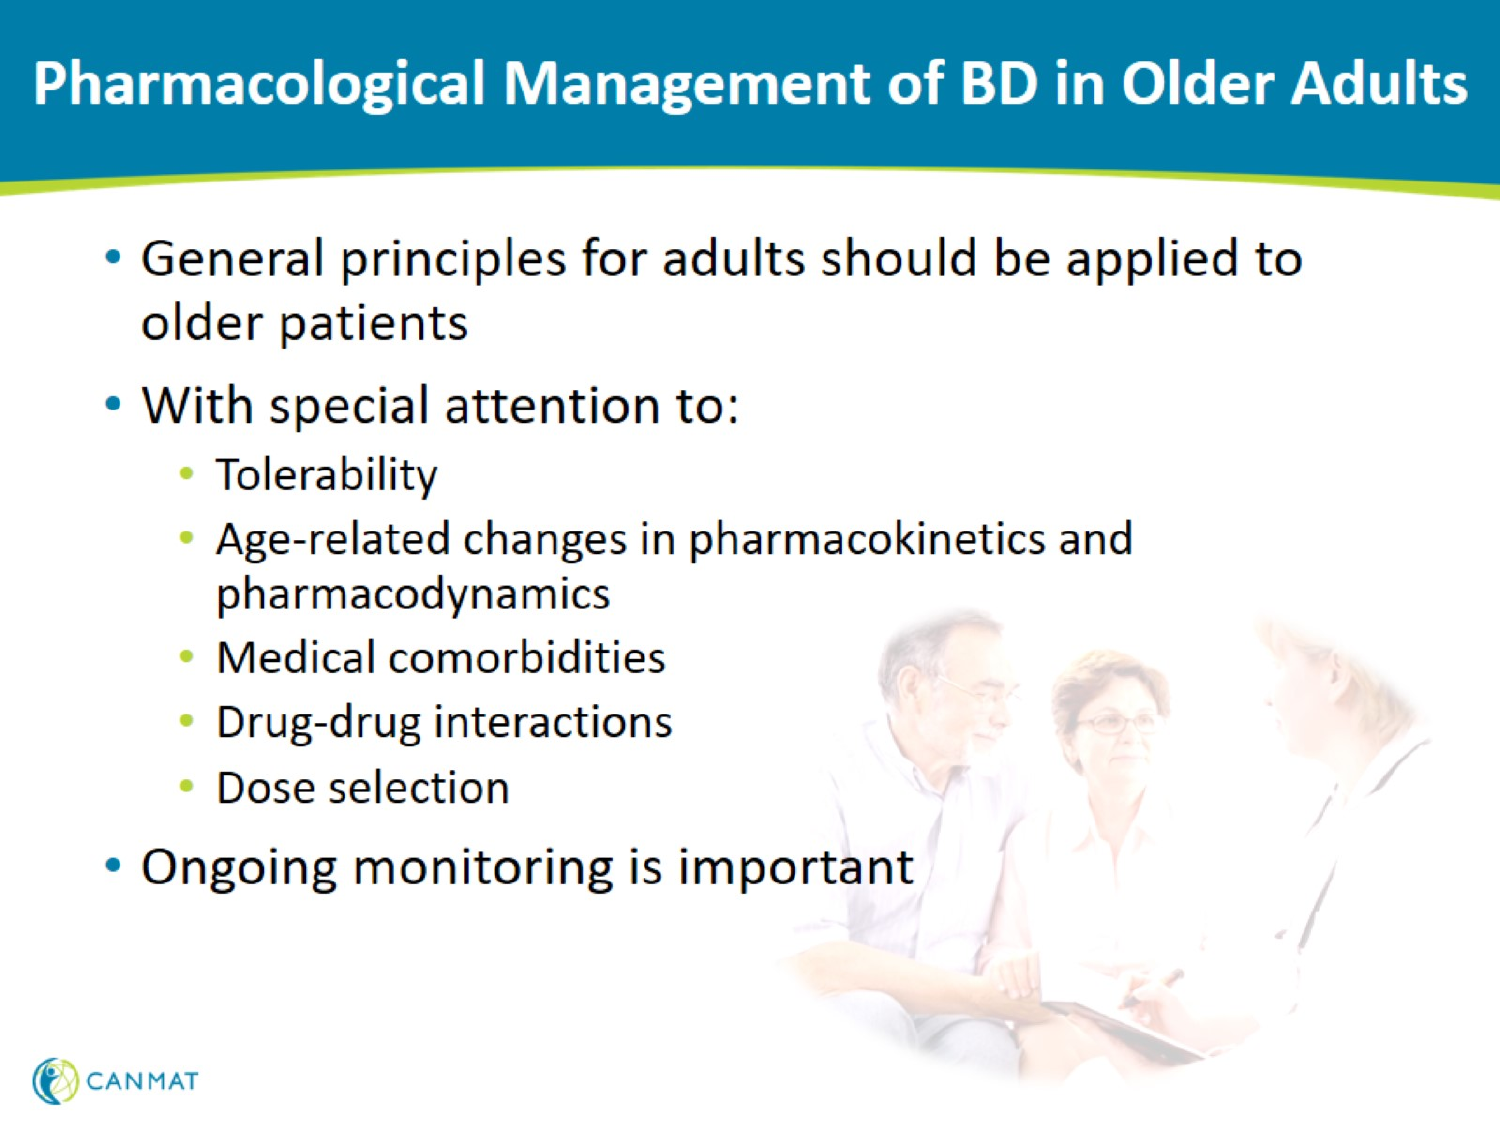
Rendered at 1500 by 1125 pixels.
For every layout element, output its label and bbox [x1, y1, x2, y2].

picture [1406, 58, 1416, 104]
picture [1334, 59, 1364, 104]
picture [889, 73, 922, 104]
picture [398, 73, 408, 104]
picture [694, 73, 725, 104]
picture [72, 58, 101, 104]
picture [1123, 61, 1165, 104]
picture [964, 61, 996, 104]
picture [662, 73, 693, 116]
picture [507, 61, 558, 104]
picture [1170, 58, 1180, 104]
picture [412, 73, 467, 104]
picture [397, 59, 408, 68]
picture [1291, 61, 1332, 104]
picture [782, 73, 812, 104]
picture [164, 73, 211, 104]
picture [329, 73, 361, 104]
picture [249, 73, 274, 104]
picture [313, 59, 325, 104]
picture [563, 72, 591, 104]
picture [363, 73, 394, 116]
picture [0, 165, 1500, 1125]
picture [216, 73, 244, 104]
picture [276, 73, 309, 104]
picture [1057, 73, 1067, 104]
picture [1220, 73, 1250, 104]
picture [105, 73, 133, 104]
picture [730, 73, 778, 104]
picture [139, 73, 160, 104]
picture [597, 72, 627, 104]
picture [1419, 65, 1440, 104]
picture [818, 73, 848, 104]
picture [1444, 73, 1468, 104]
picture [631, 73, 659, 104]
picture [924, 58, 945, 104]
picture [1256, 73, 1275, 104]
picture [475, 58, 484, 104]
picture [1074, 72, 1104, 104]
picture [36, 61, 67, 104]
picture [1001, 61, 1038, 104]
picture [1185, 58, 1215, 104]
picture [850, 65, 872, 104]
picture [1057, 58, 1067, 68]
picture [1370, 73, 1400, 104]
